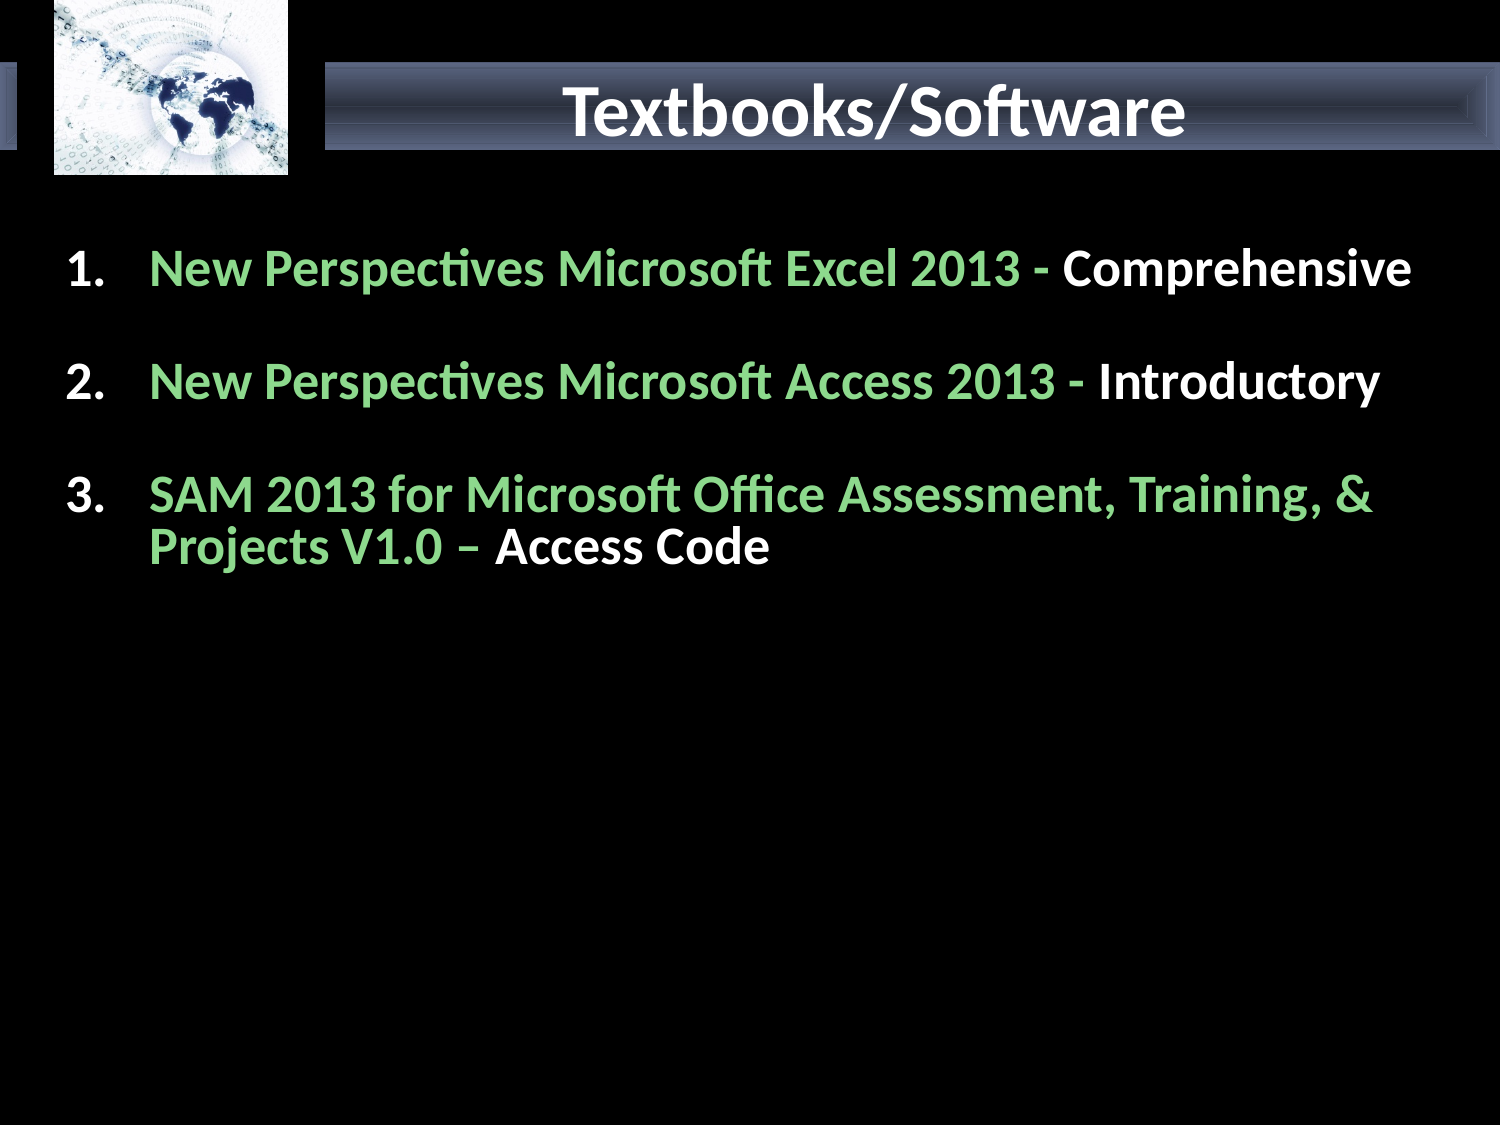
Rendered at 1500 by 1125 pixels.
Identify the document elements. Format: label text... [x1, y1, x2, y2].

list New Perspectives Microsoft Excel 2013 - Comprehensive New Perspectives Microsoft Access 2013 - Introductory SAM 2013 for Microsoft Office Assessment, Training, & Projects V1.0 – Access Code [49, 237, 1500, 1001]
picture [54, 0, 288, 175]
title Textbooks/Software [312, 12, 1438, 201]
